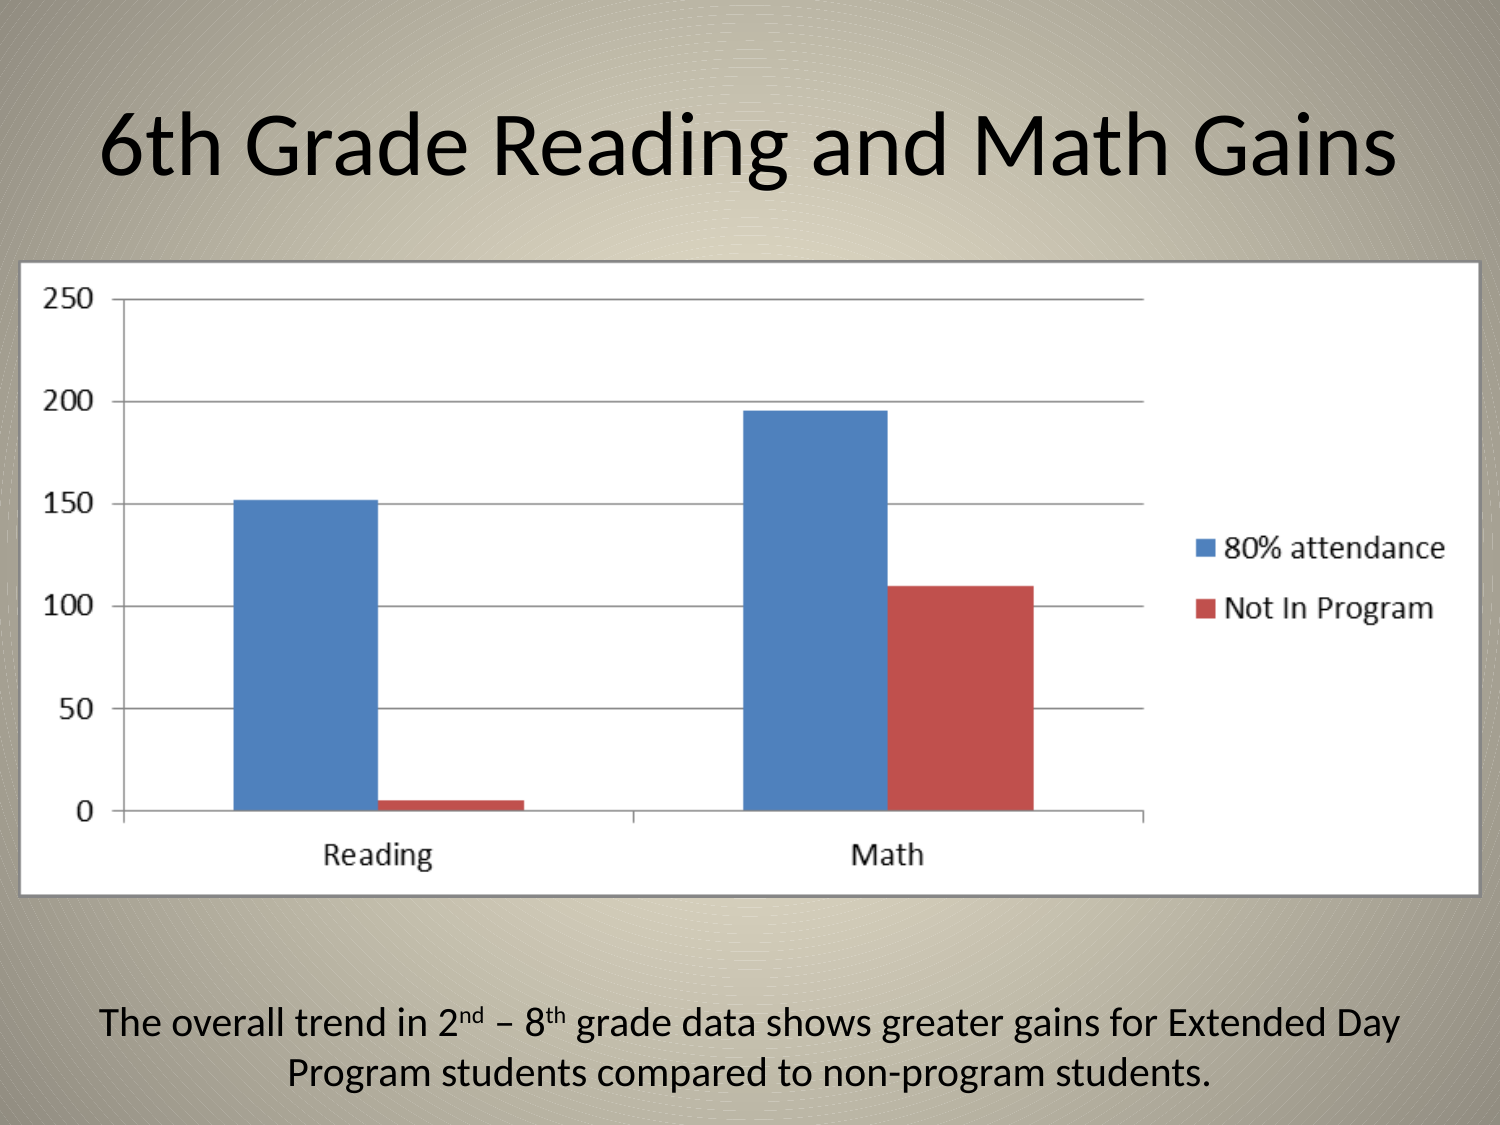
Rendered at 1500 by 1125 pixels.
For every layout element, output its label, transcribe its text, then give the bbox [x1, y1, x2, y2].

text_box The overall trend in 2nd – 8th grade data shows greater gains for Extended Day Program students compared to non-program students. [46, 987, 1454, 1103]
title 6th Grade Reading and Math Gains [75, 45, 1425, 233]
picture [17, 259, 1483, 899]
